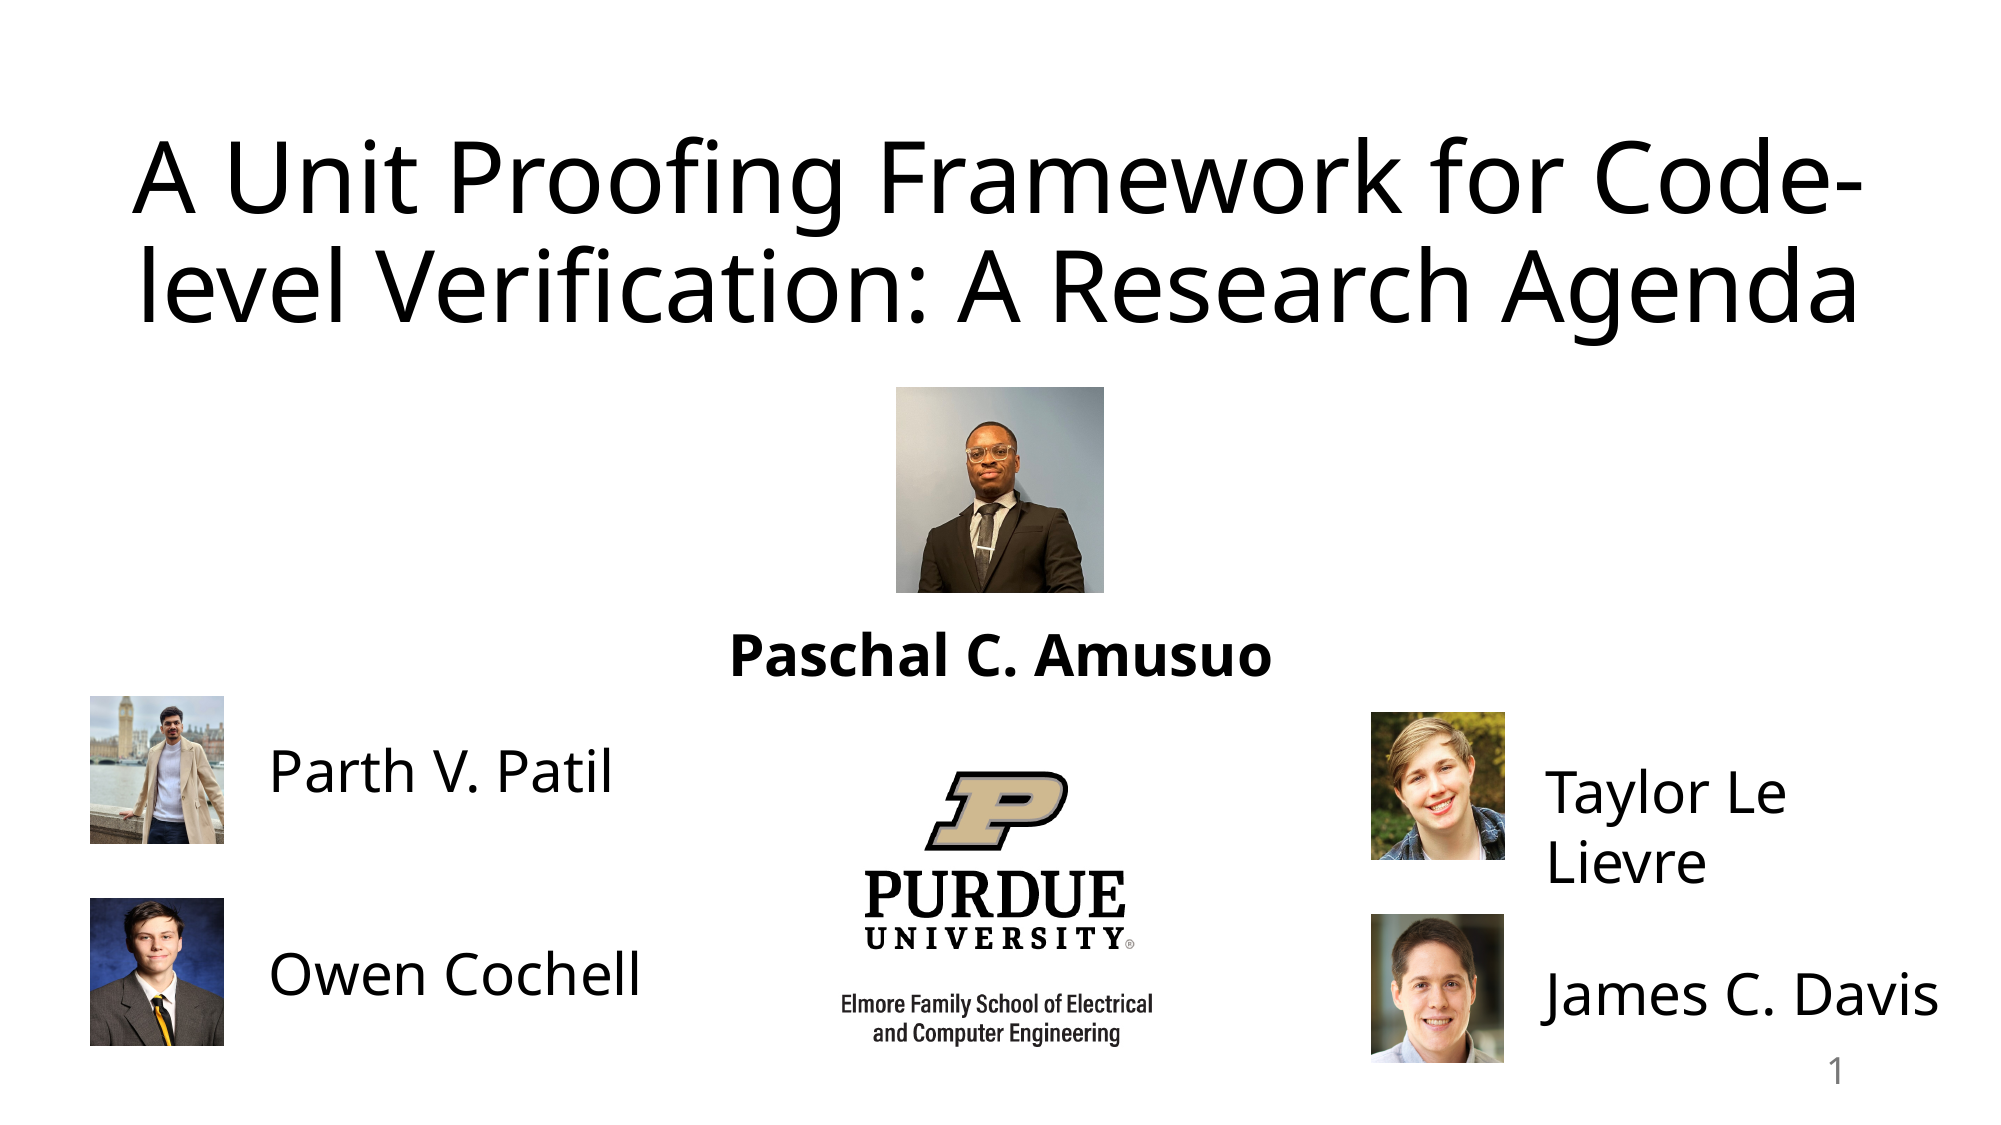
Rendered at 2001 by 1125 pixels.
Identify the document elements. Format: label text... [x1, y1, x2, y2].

picture [896, 387, 1105, 594]
text_box Paschal C. Amusuo [703, 610, 1298, 696]
picture [811, 769, 1189, 1075]
picture [90, 696, 225, 845]
text_box James C. Davis [1530, 949, 1967, 1035]
text_box Taylor Le Lievre [1530, 747, 1967, 903]
title A Unit Proofing Framework for Code-level Verification: A Research Agenda [25, 43, 1975, 352]
picture [1370, 913, 1505, 1063]
text_box Parth V. Patil [253, 726, 849, 812]
picture [89, 898, 225, 1046]
text_box Owen Cochell [253, 929, 811, 1015]
slide_number 1 [1412, 1042, 1863, 1103]
picture [1371, 711, 1506, 861]
